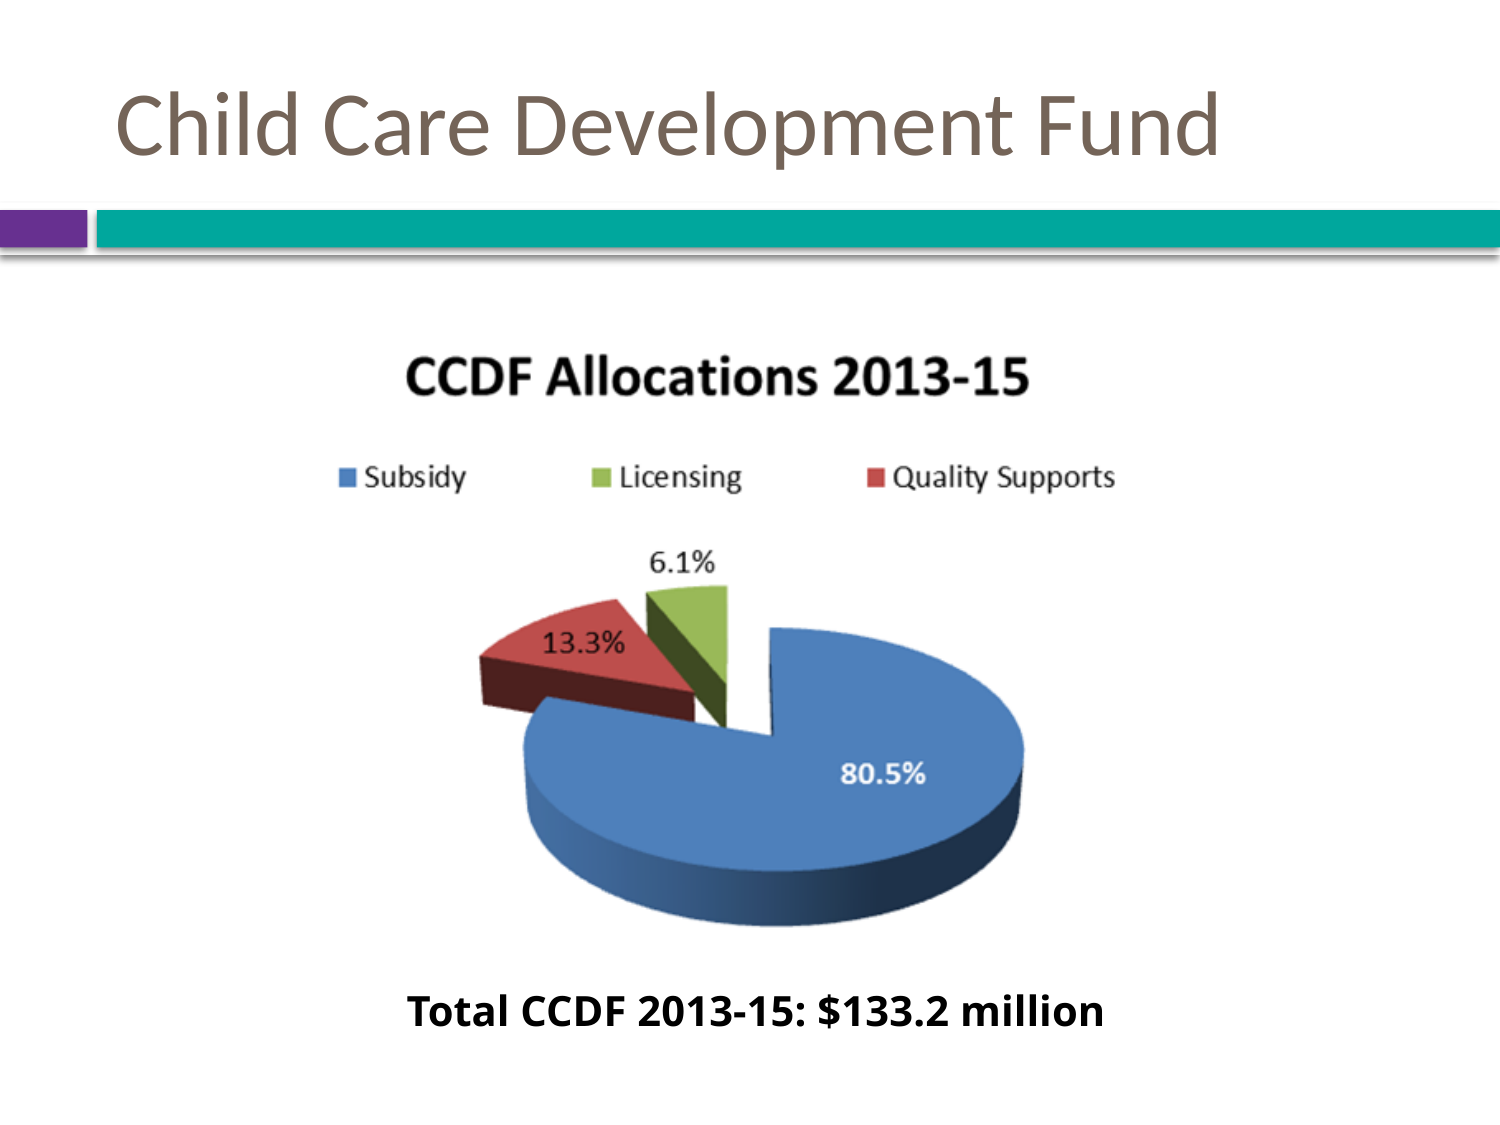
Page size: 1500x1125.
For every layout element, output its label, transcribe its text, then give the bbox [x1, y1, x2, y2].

text_box Total CCDF 2013-15: $133.2 million [124, 976, 1388, 1042]
title Child Care Development Fund [100, 37, 1438, 200]
picture [124, 313, 1313, 1026]
